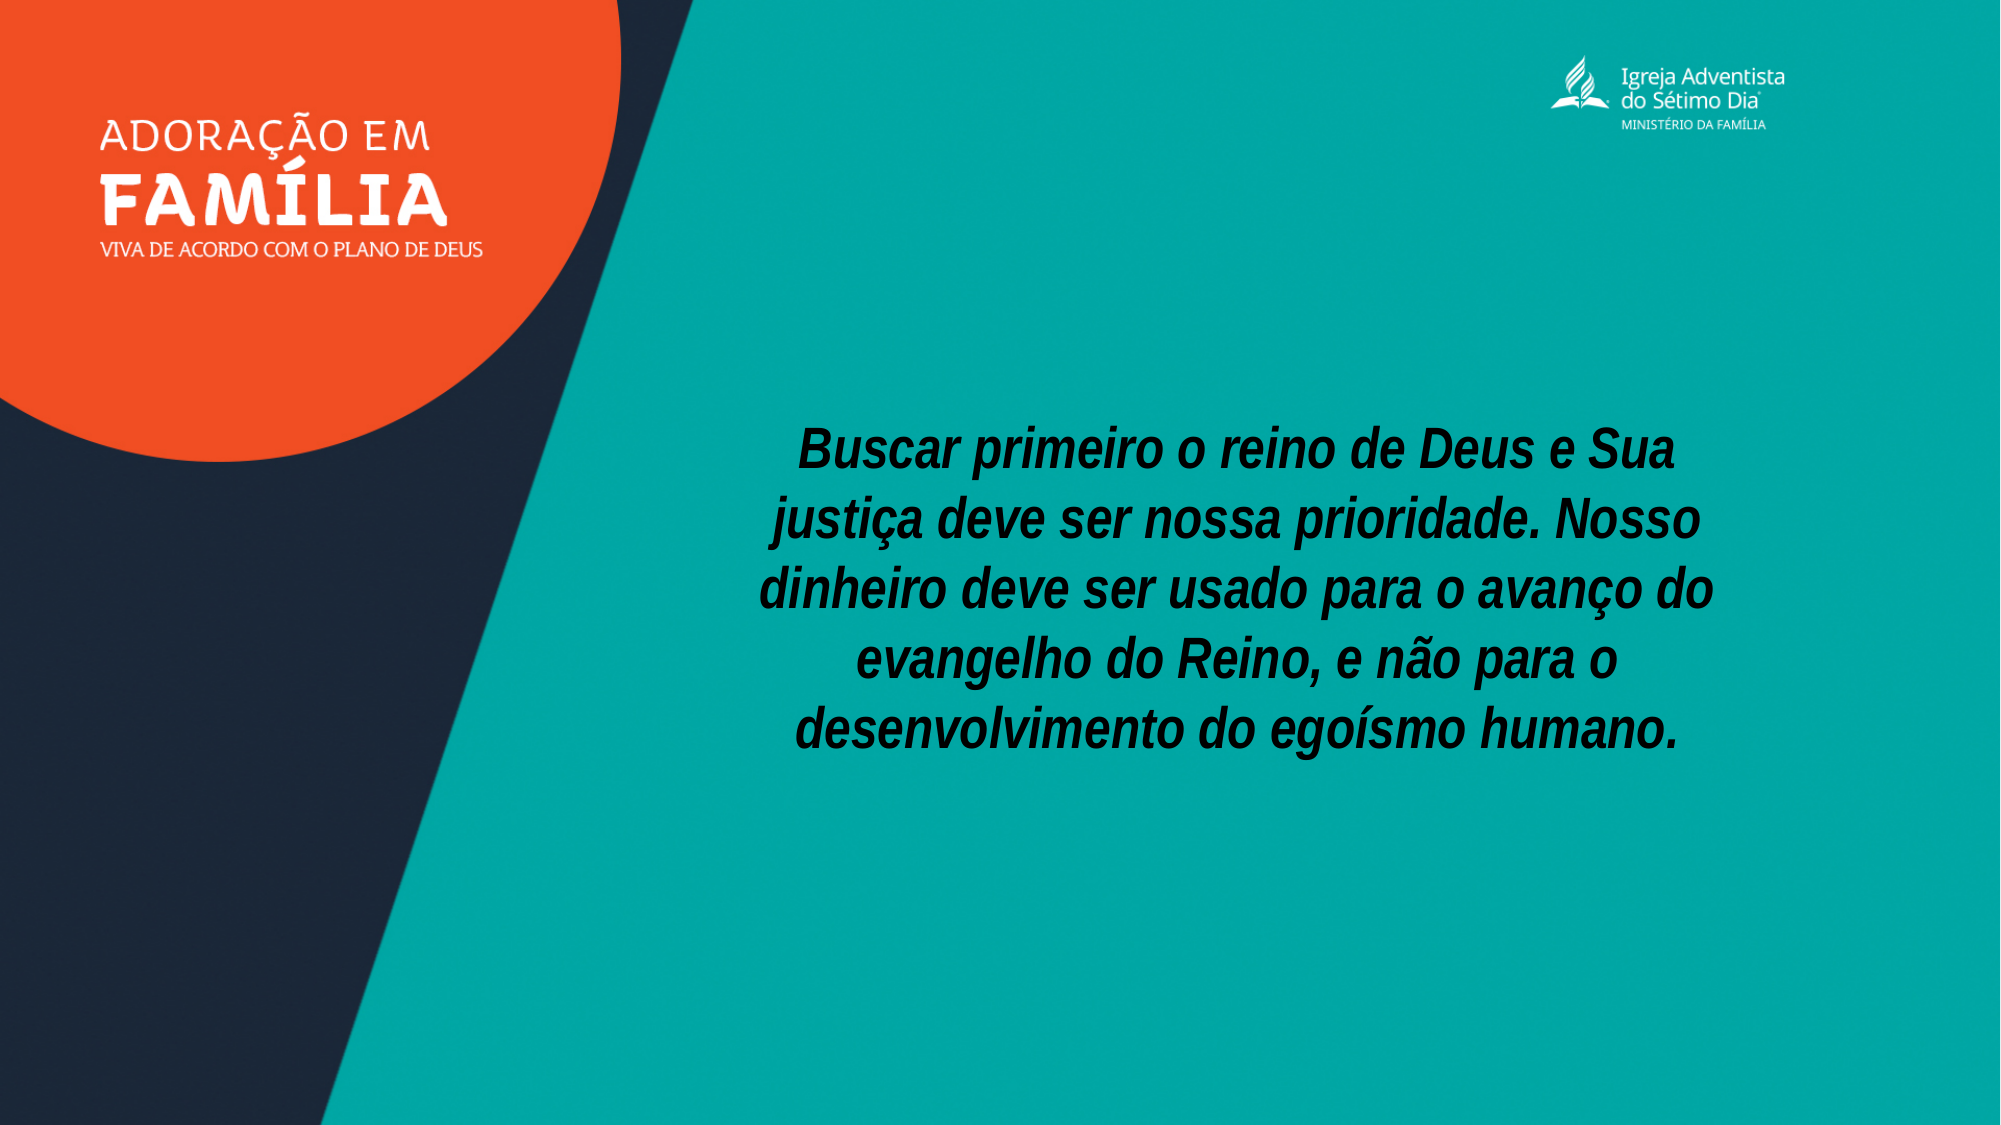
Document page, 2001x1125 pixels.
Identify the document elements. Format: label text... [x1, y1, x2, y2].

text_box Buscar primeiro o reino de Deus e Sua justiça deve ser nossa prioridade. Nosso dinheiro deve ser usado para o avanço do evangelho do Reino, e não para o desenvolvimento do egoísmo humano. [715, 403, 1760, 768]
picture [0, 0, 2001, 1125]
